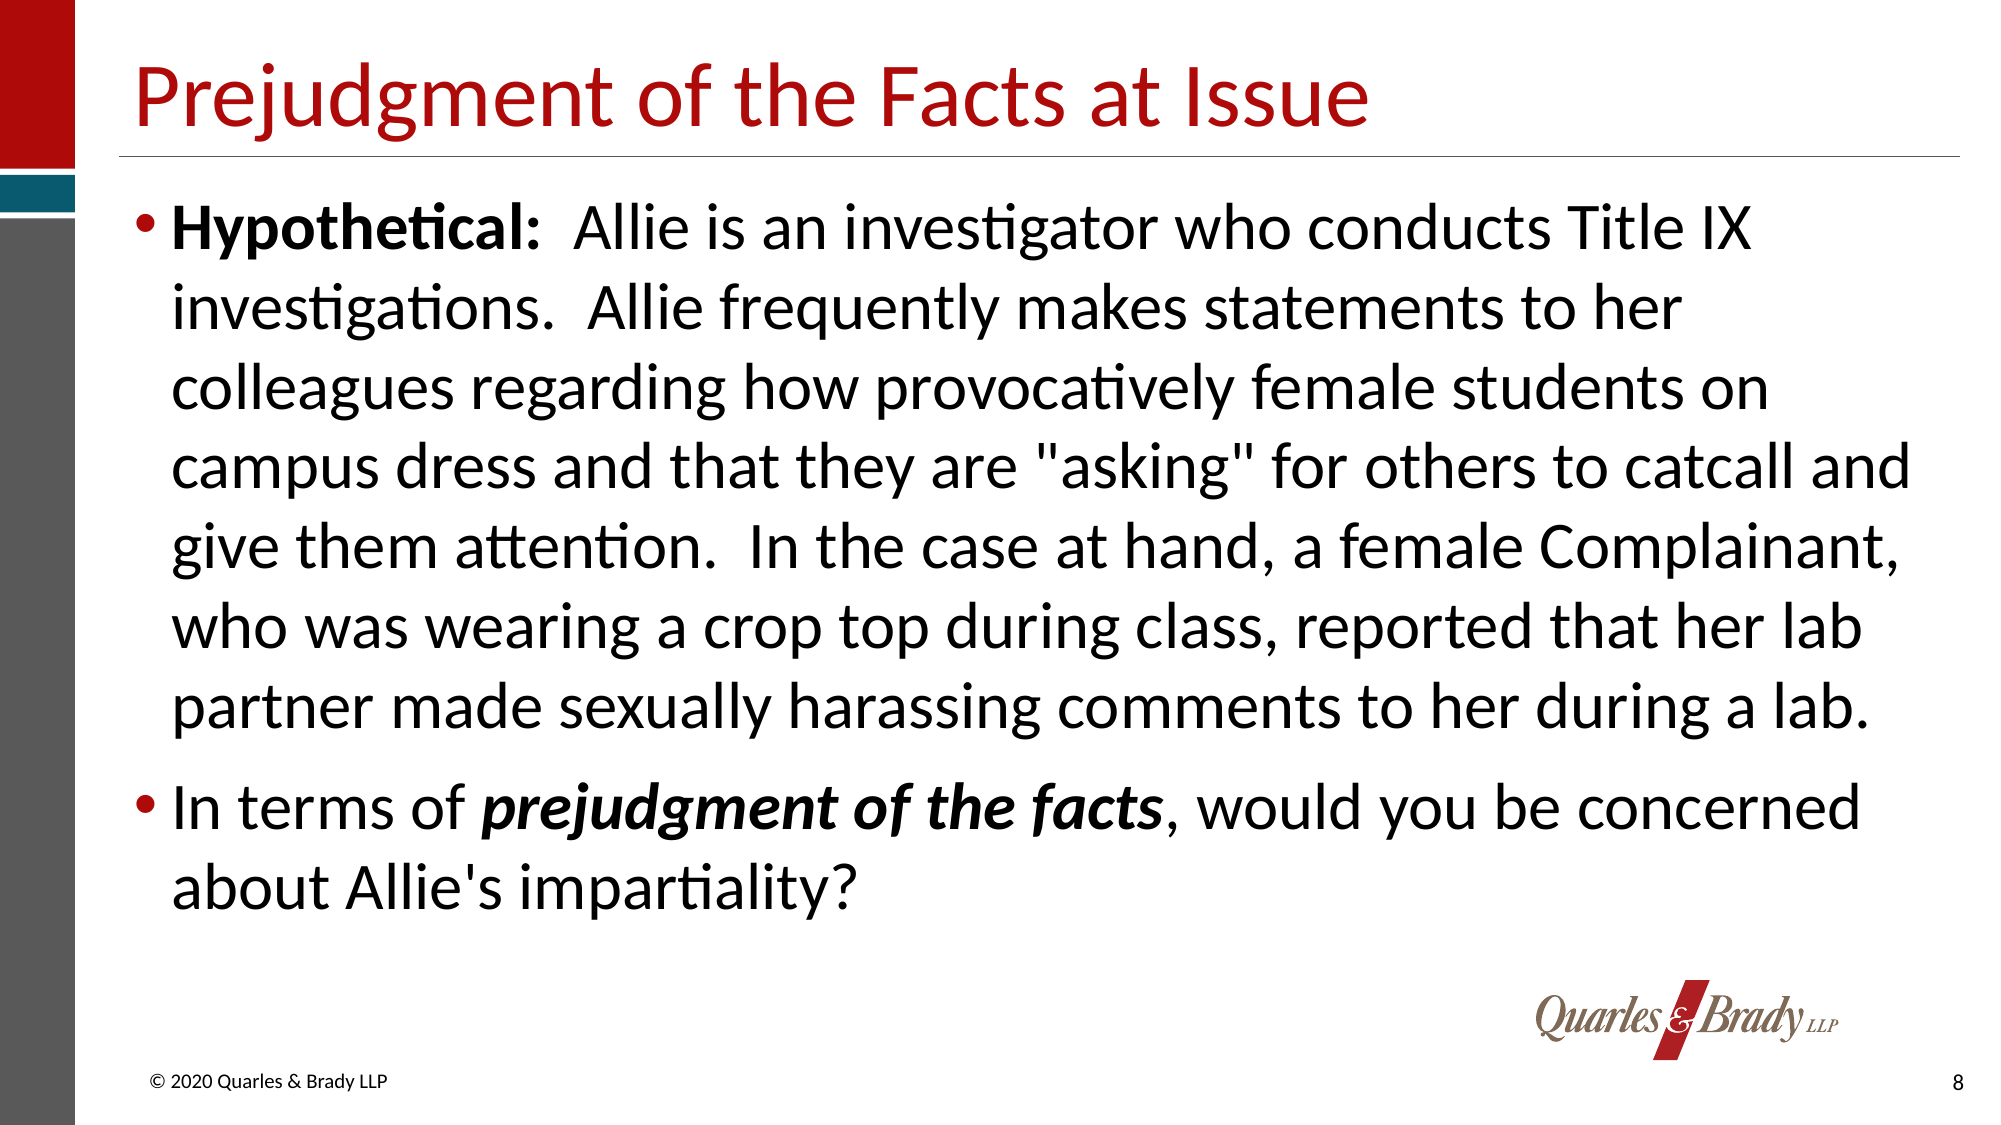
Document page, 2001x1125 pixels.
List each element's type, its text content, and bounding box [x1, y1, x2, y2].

title Prejudgment of the Facts at Issue [118, 37, 1960, 157]
list Hypothetical: Allie is an investigator who conducts Title IX investigations. Allie frequently makes statements to her colleagues regarding how provocatively female students on campus dress and that they are "asking" for others to catcall and give them attention. In the case at hand, a female Complainant, who was wearing a crop top during class, reported that her lab partner made sexually harassing comments to her during a lab. In terms of prejudgment of the facts, would you be concerned about Allie's impartiality? [118, 174, 1960, 979]
slide_number 8 [1431, 1060, 1980, 1120]
